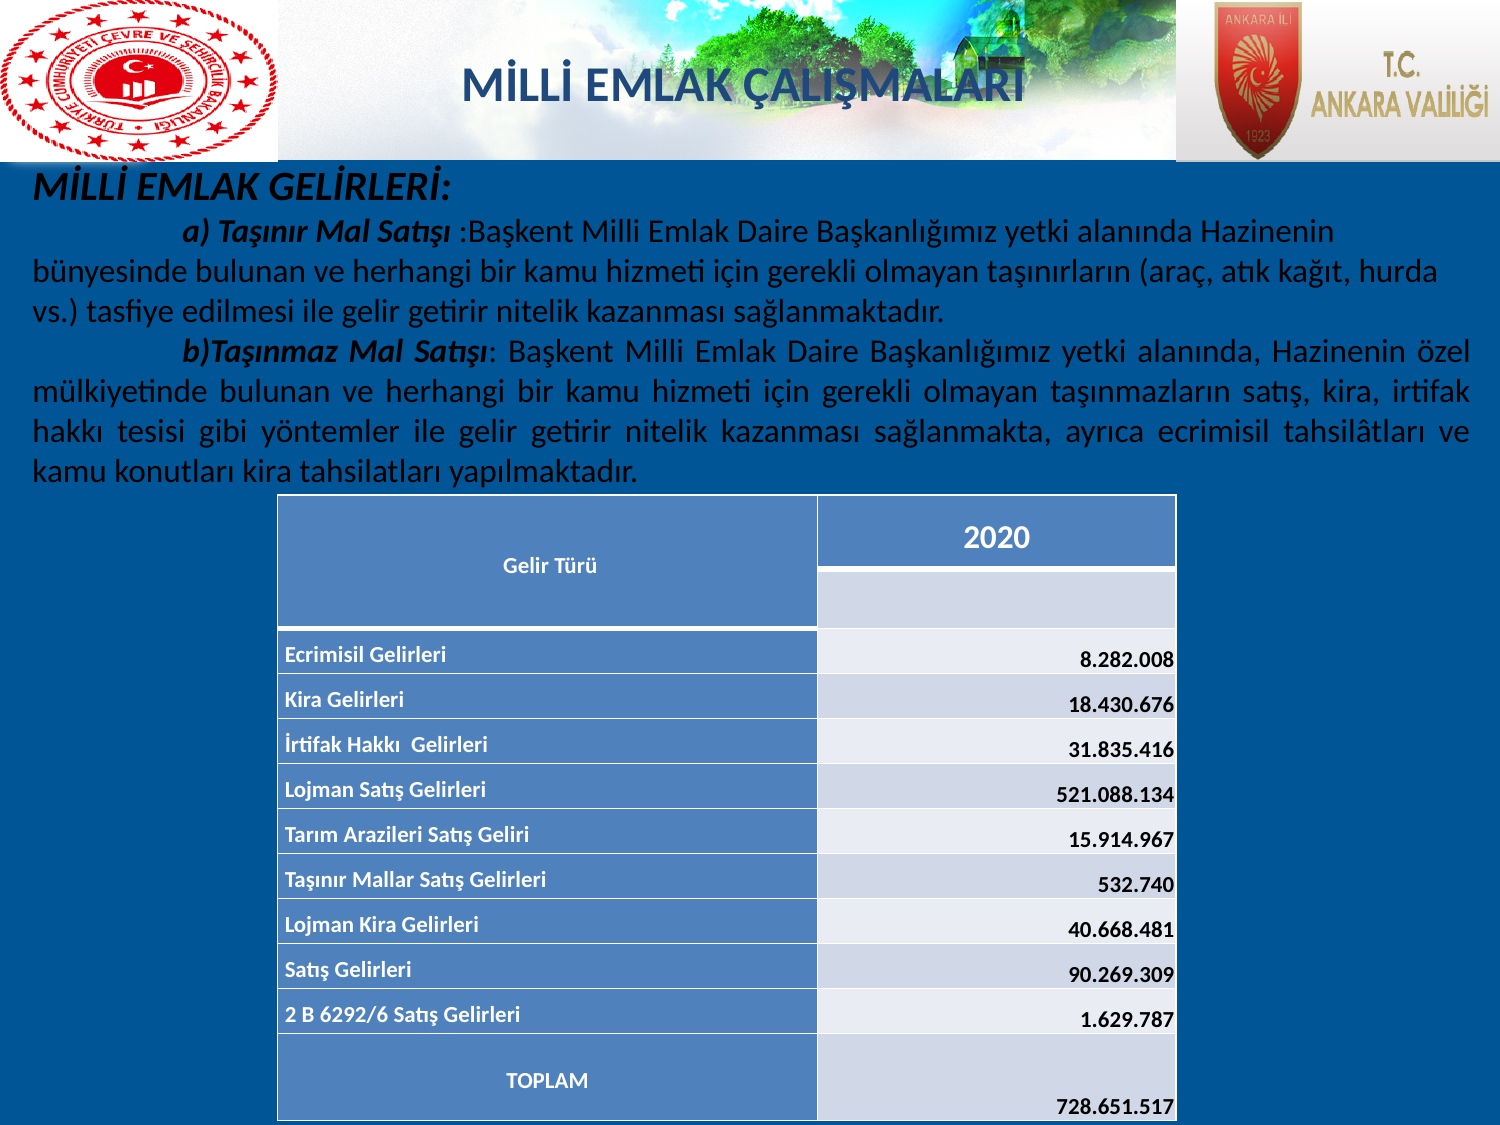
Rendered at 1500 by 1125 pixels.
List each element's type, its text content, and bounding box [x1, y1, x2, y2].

table_cell 728.651.517 [818, 1034, 1175, 1120]
table_cell İrtifak Hakkı Gelirleri [278, 719, 817, 763]
table_header Gelir Türü [278, 496, 817, 626]
table_cell Tarım Arazileri Satış Geliri [278, 809, 817, 853]
table_cell TOPLAM [278, 1034, 817, 1120]
table_cell 31.835.416 [818, 719, 1175, 763]
table_cell 8.282.008 [818, 629, 1175, 673]
table_cell 1.629.787 [818, 989, 1175, 1033]
table_cell Kira Gelirleri [278, 674, 817, 718]
table_cell 18.430.676 [818, 674, 1175, 718]
table_cell Taşınır Mallar Satış Gelirleri [278, 854, 817, 898]
table_header 2020 [818, 496, 1175, 566]
picture [0, 0, 311, 173]
table_cell 90.269.309 [818, 944, 1175, 988]
table_cell [818, 572, 1175, 628]
text_box MİLLİ EMLAK GELİRLERİ: a) Taşınır Mal Satışı :Başkent Milli Emlak Daire Başkanlığımız yetki alanında Hazinenin bünyesinde bulunan ve herhangi bir kamu hizmeti için gerekli olmayan taşınırların (araç, atık kağıt, hurda vs.) tasfiye edilmesi ile gelir getirir nitelik kazanması sağlanmaktadır. b)Taşınmaz Mal Satışı: Başkent Milli Emlak Daire Başkanlığımız yetki alanında, Hazinenin özel mülkiyetinde bulunan ve herhangi bir kamu hizmeti için gerekli olmayan taşınmazların satış, kira, irtifak hakkı tesisi gibi yöntemler ile gelir getirir nitelik kazanması sağlanmakta, ayrıca ecrimisil tahsilâtları ve kamu konutları kira tahsilatları yapılmaktadır. [17, 101, 1488, 496]
table_cell 2 B 6292/6 Satış Gelirleri [278, 989, 817, 1033]
table_cell Lojman Kira Gelirleri [278, 899, 817, 943]
table_cell 521.088.134 [818, 764, 1175, 808]
picture [1175, 0, 1500, 163]
text_box MİLLİ EMLAK ÇALIŞMALARI [311, 0, 1172, 162]
table_cell 15.914.967 [818, 809, 1175, 853]
table_cell Satış Gelirleri [278, 944, 817, 988]
table_cell 40.668.481 [818, 899, 1175, 943]
table_cell 532.740 [818, 854, 1175, 898]
table_cell Lojman Satış Gelirleri [278, 764, 817, 808]
table_cell Ecrimisil Gelirleri [278, 631, 817, 673]
